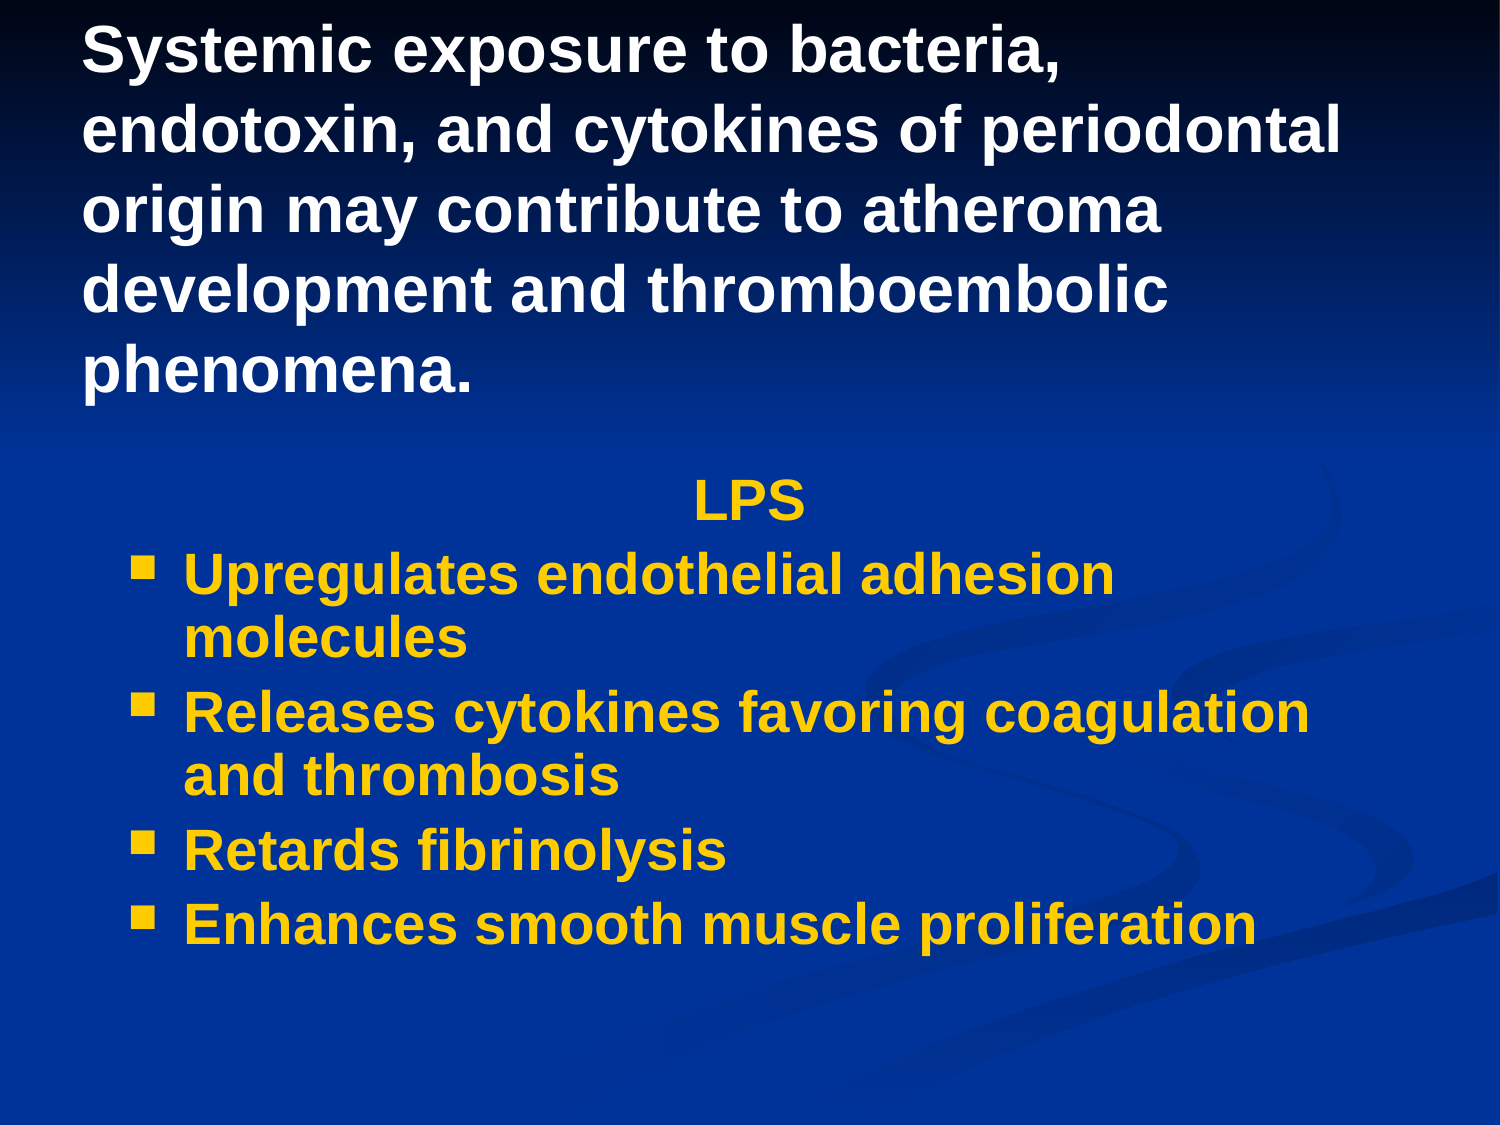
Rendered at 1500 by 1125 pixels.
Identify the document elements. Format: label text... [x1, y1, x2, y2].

title Systemic exposure to bacteria, endotoxin, and cytokines of periodontal origin may contribute to atheroma development and thromboembolic phenomena. [66, 37, 1434, 376]
list LPS Upregulates endothelial adhesion molecules Releases cytokines favoring coagulation and thrombosis Retards fibrinolysis Enhances smooth muscle proliferation [112, 462, 1388, 1063]
